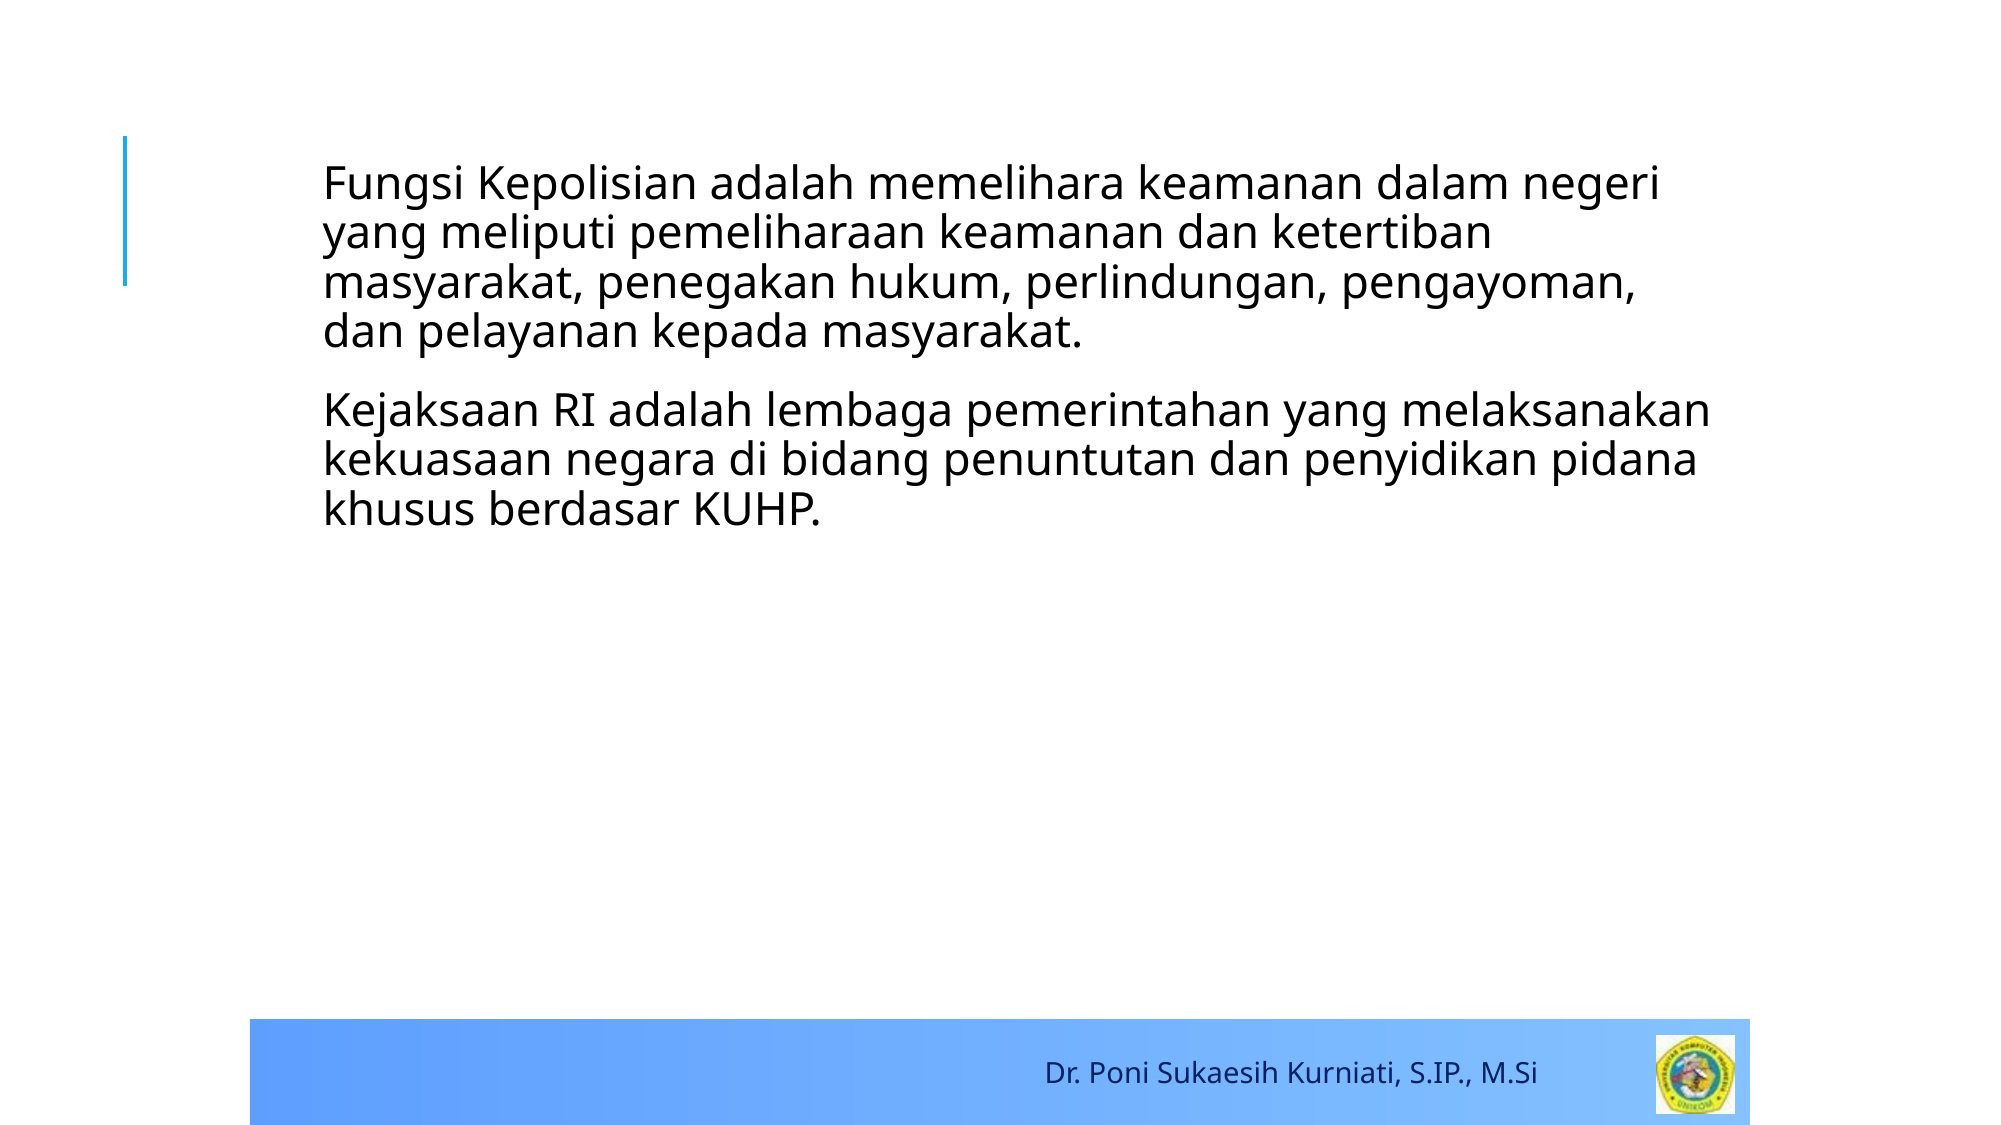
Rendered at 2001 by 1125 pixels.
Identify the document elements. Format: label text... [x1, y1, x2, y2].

picture [1655, 1034, 1735, 1114]
list Fungsi Kepolisian adalah memelihara keamanan dalam negeri yang meliputi pemeliharaan keamanan dan ketertiban masyarakat, penegakan hukum, perlindungan, pengayoman, dan pelayanan kepada masyarakat. Kejaksaan RI adalah lembaga pemerintahan yang melaksanakan kekuasaan negara di bidang penuntutan dan penyidikan pidana khusus berdasar KUHP. [300, 152, 1725, 998]
text_box Dr. Poni Sukaesih Kurniati, S.IP., M.Si [249, 1018, 1751, 1125]
